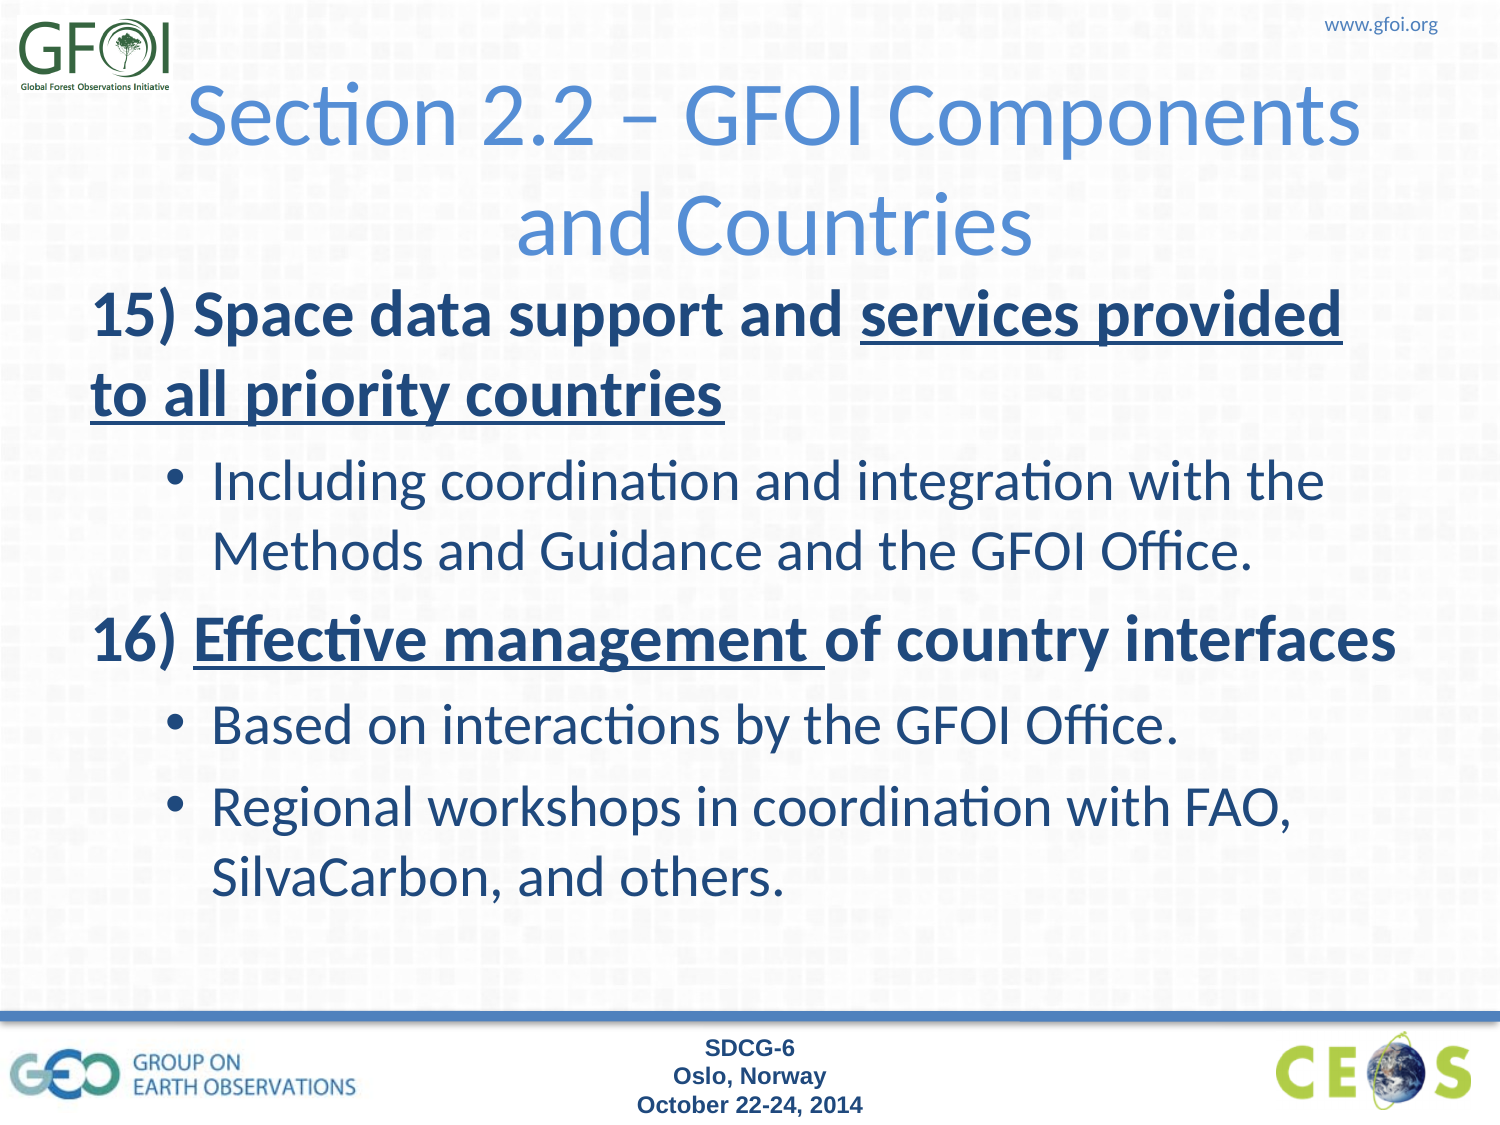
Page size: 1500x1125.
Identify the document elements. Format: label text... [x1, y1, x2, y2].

text_box Section 2.2 – GFOI Components and Countries [99, 70, 1450, 258]
picture [0, 0, 1500, 1011]
picture [0, 1034, 375, 1113]
list 15) Space data support and services provided to all priority countries Including coordination and integration with the Methods and Guidance and the GFOI Office. 16) Effective management of country interfaces Based on interactions by the GFOI Office. Regional workshops in coordination with FAO, SilvaCarbon, and others. [75, 262, 1425, 1005]
picture [1276, 1031, 1471, 1110]
